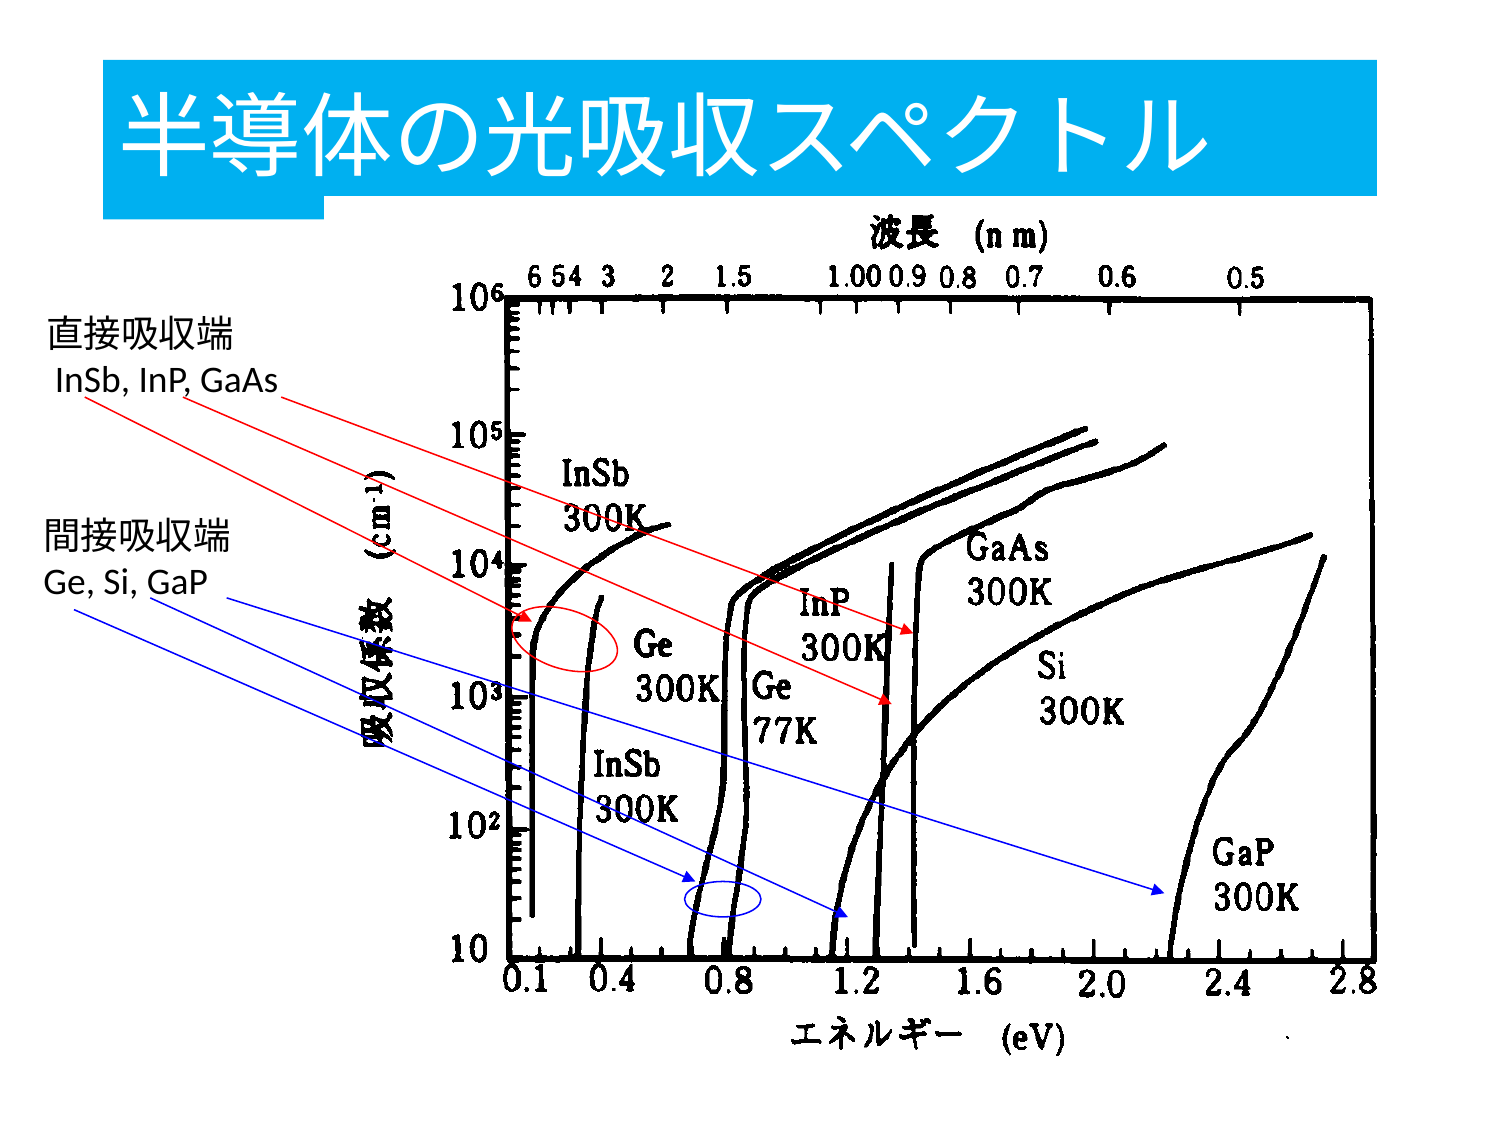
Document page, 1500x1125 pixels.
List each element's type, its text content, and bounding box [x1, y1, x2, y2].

picture [324, 196, 1413, 1067]
text_box 間接吸収端 Ge, Si, GaP [28, 504, 246, 610]
title 半導体の光吸収スペクトル [103, 59, 1377, 220]
text_box 直接吸収端 InSb, InP, GaAs [31, 302, 294, 408]
